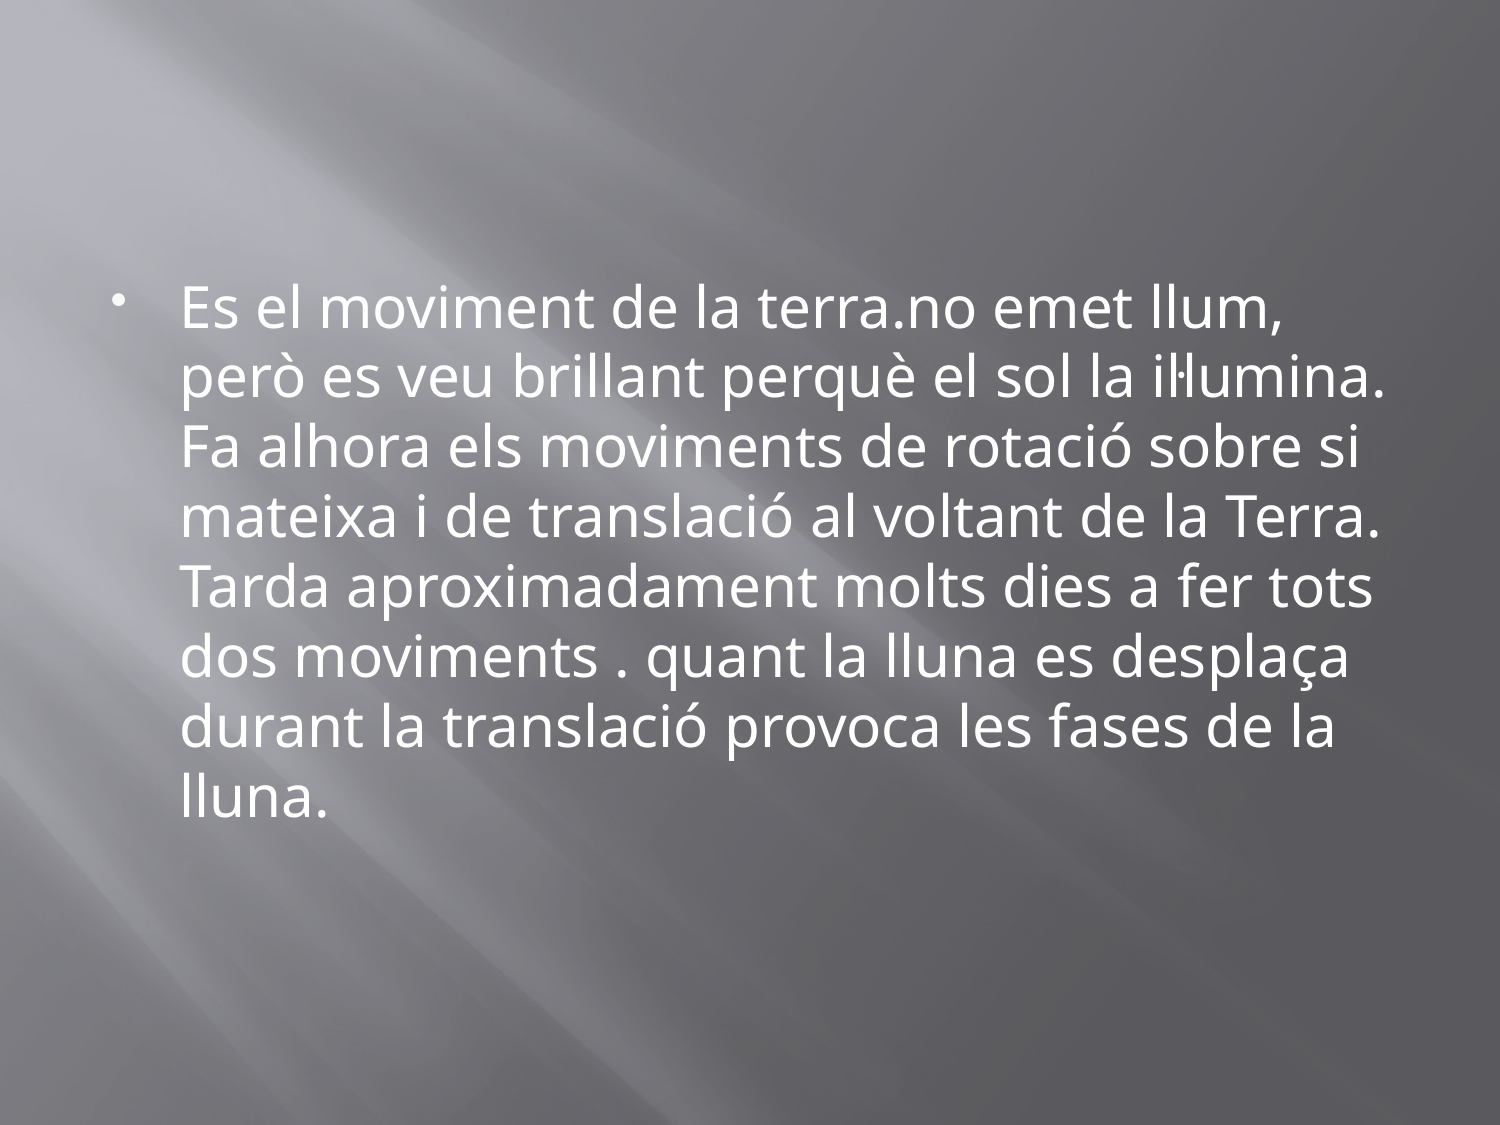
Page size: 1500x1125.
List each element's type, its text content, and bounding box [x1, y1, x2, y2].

list Es el moviment de la terra.no emet llum, però es veu brillant perquè el sol la il·lumina. Fa alhora els moviments de rotació sobre si mateixa i de translació al voltant de la Terra. Tarda aproximadament molts dies a fer tots dos moviments . quant la lluna es desplaça durant la translació provoca les fases de la lluna. [75, 262, 1425, 1035]
